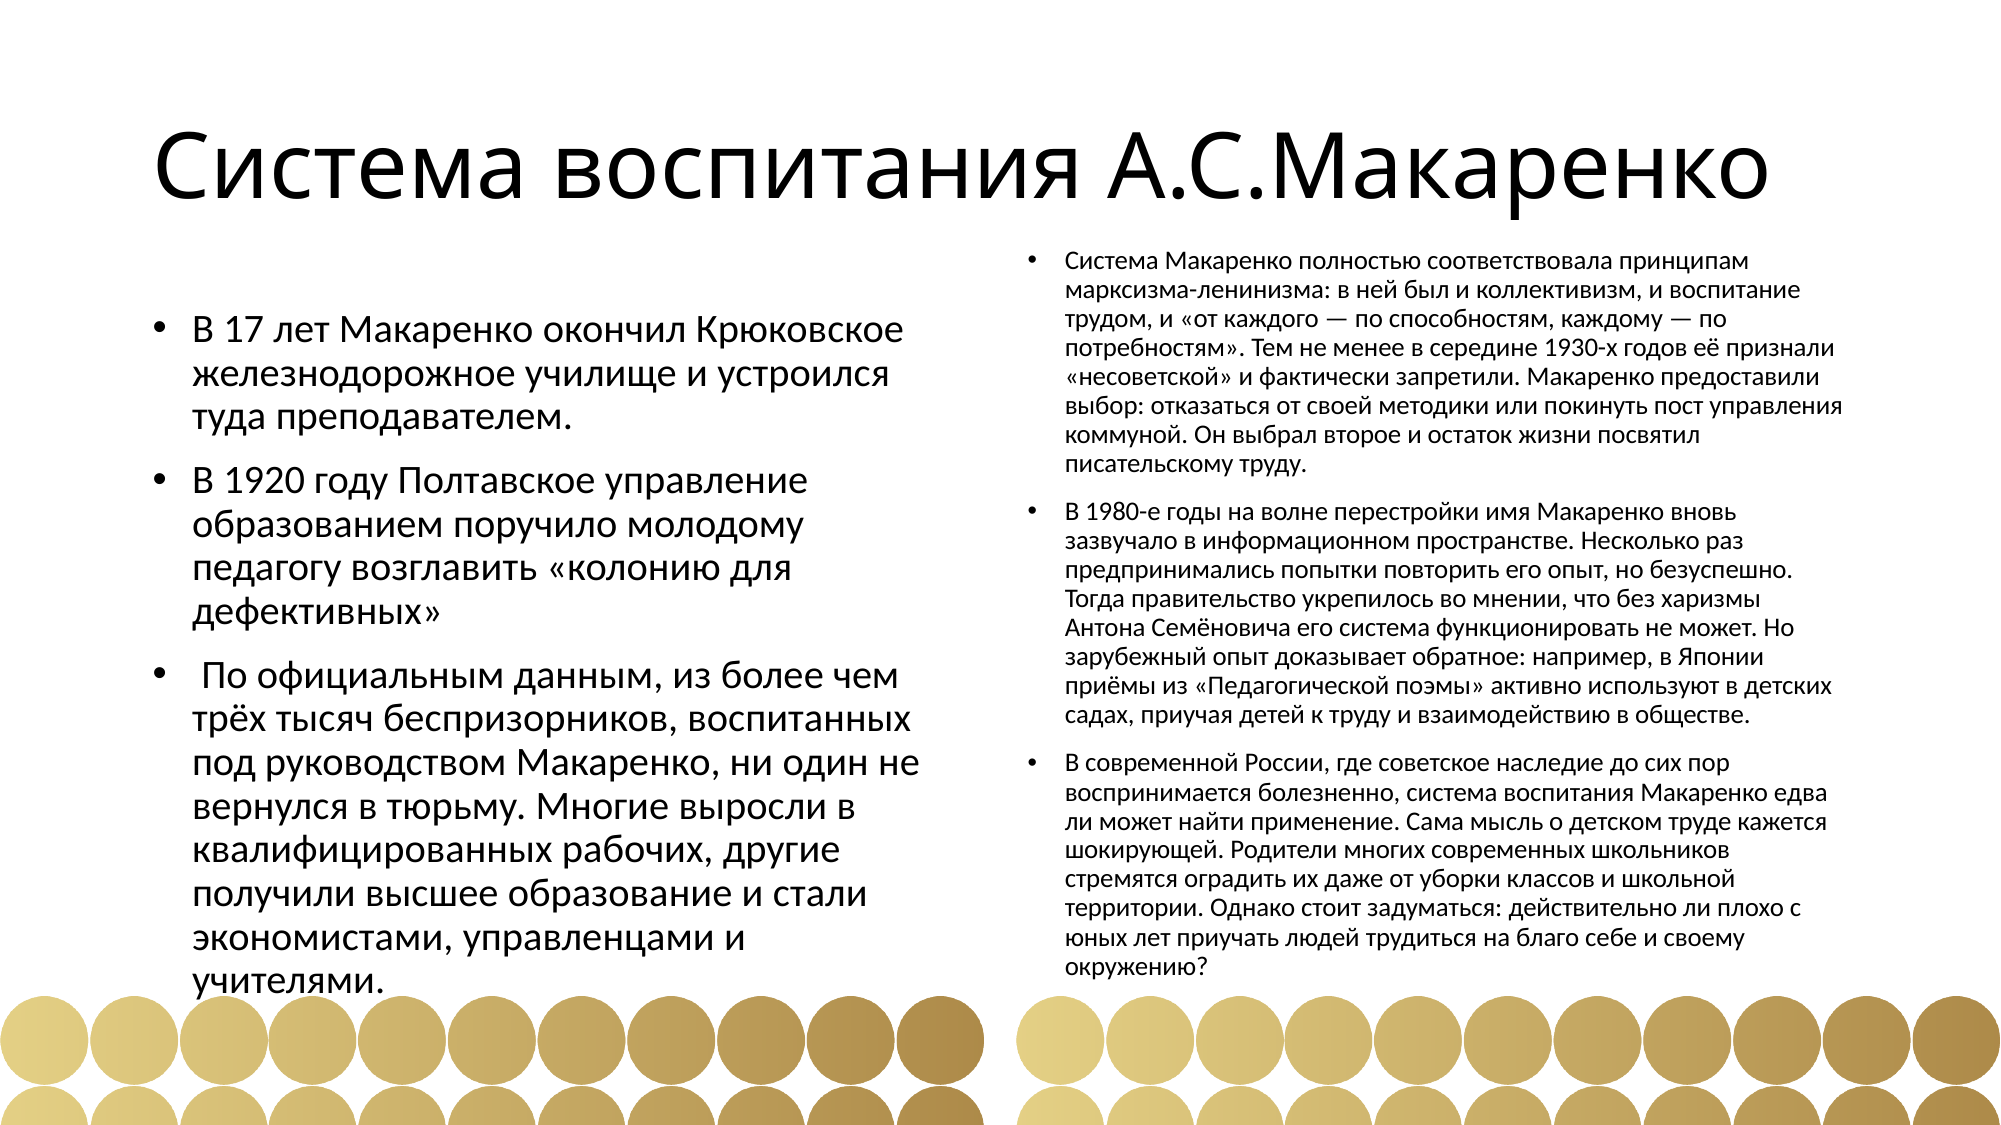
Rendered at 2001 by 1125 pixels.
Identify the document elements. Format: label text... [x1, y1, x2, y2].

picture [0, 996, 984, 1125]
title Система воспитания А.С.Макаренко [137, 59, 1863, 278]
list Система Макаренко полностью соответствовала принципам марксизма-ленинизма: в ней был и коллективизм, и воспитание трудом, и «от каждого — по способностям, каждому — по потребностям». Тем не менее в середине 1930-х годов её признали «несоветской» и фактически запретили. Макаренко предоставили выбор: отказаться от своей методики или покинуть пост управления коммуной. Он выбрал второе и остаток жизни посвятил писательскому труду. В 1980-е годы на волне перестройки имя Макаренко вновь зазвучало в информационном пространстве. Несколько раз предпринимались попытки повторить его опыт, но безуспешно. Тогда правительство укрепилось во мнении, что без харизмы Антона Семёновича его система функционировать не может. Но зарубежный опыт доказывает обратное: например, в Японии приёмы из «Педагогической поэмы» активно используют в детских садах, приучая детей к труду и взаимодействию в обществе. В современной России, где советское наследие до сих пор воспринимается болезненно, система воспитания Макаренко едва ли может найти применение. Сама мысль о детском труде кажется шокирующей. Родители многих современных школьников стремятся оградить их даже от уборки классов и школьной территории. Однако стоит задуматься: действительно ли плохо с юных лет приучать людей трудиться на благо себе и своему окружению? [1012, 239, 1863, 1016]
picture [1016, 996, 2000, 1125]
list В 17 лет Макаренко окончил Крюковское железнодорожное училище и устроился туда преподавателем. В 1920 году Полтавское управление образованием поручило молодому педагогу возглавить «колонию для дефективных» По официальным данным, из более чем трёх тысяч беспризорников, воспитанных под руководством Макаренко, ни один не вернулся в тюрьму. Многие выросли в квалифицированных рабочих, другие получили высшее образование и стали экономистами, управленцами и учителями. [137, 299, 953, 996]
